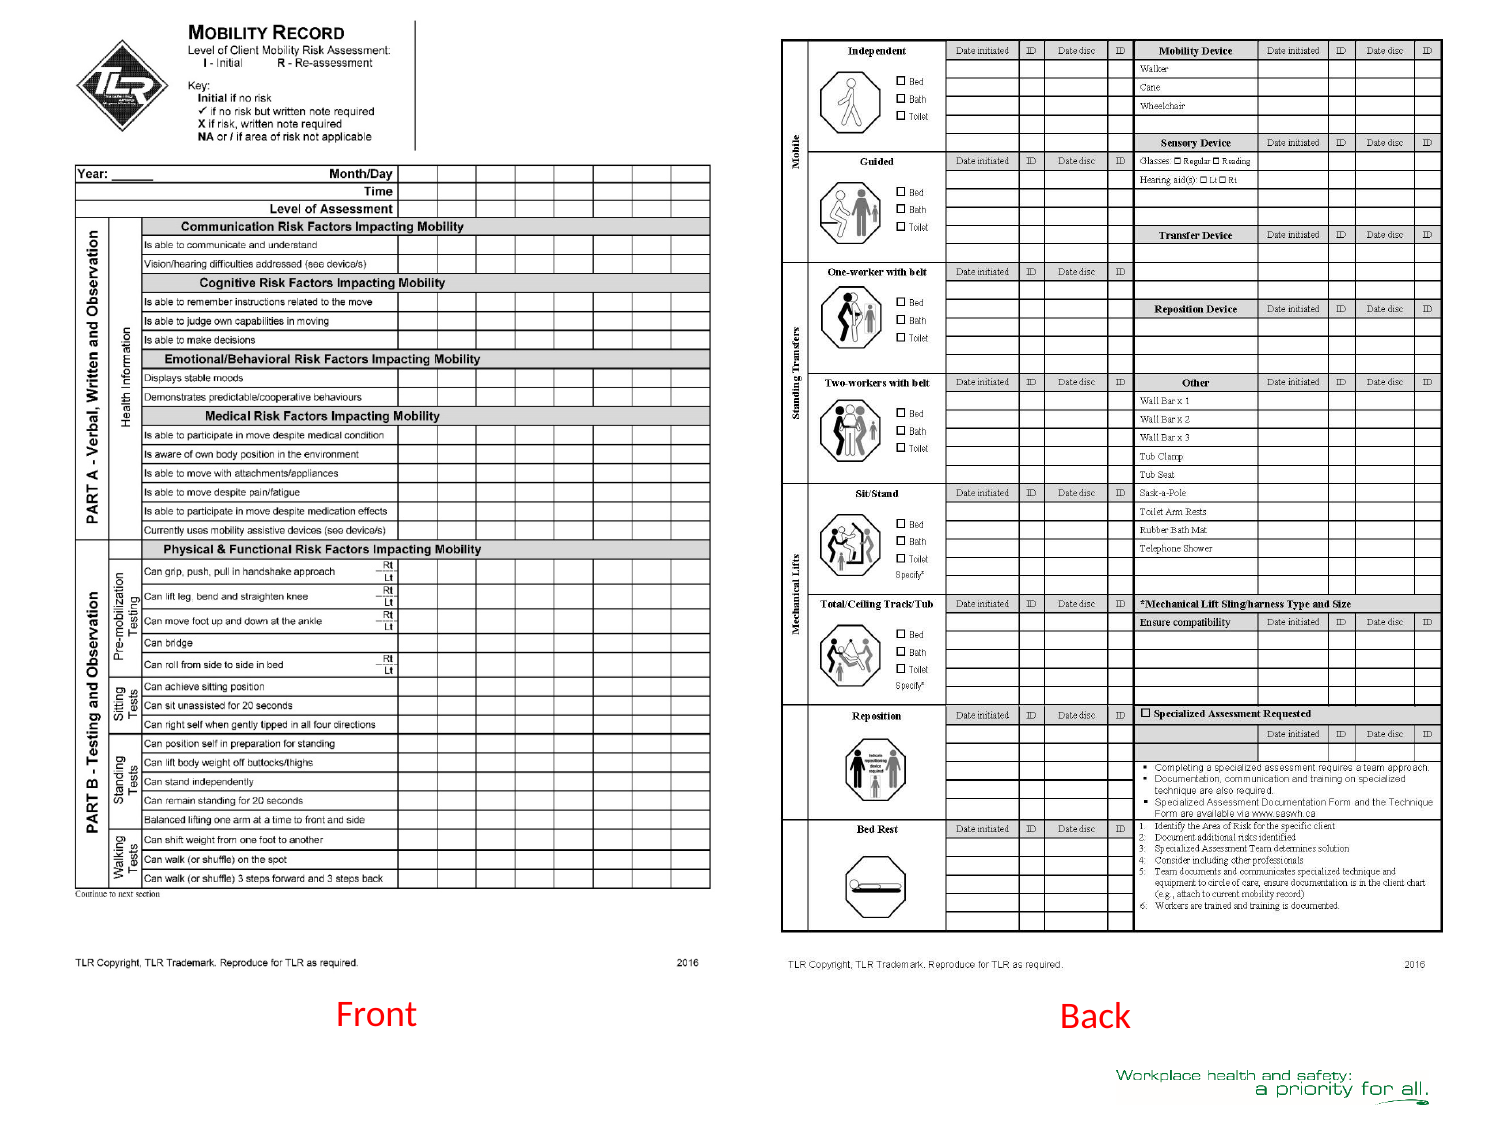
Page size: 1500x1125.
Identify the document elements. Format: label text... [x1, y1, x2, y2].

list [5, 2, 763, 982]
text_box Back [1045, 993, 1365, 1043]
picture [761, 4, 1495, 984]
picture [1115, 1069, 1429, 1105]
text_box Front [321, 991, 629, 1042]
